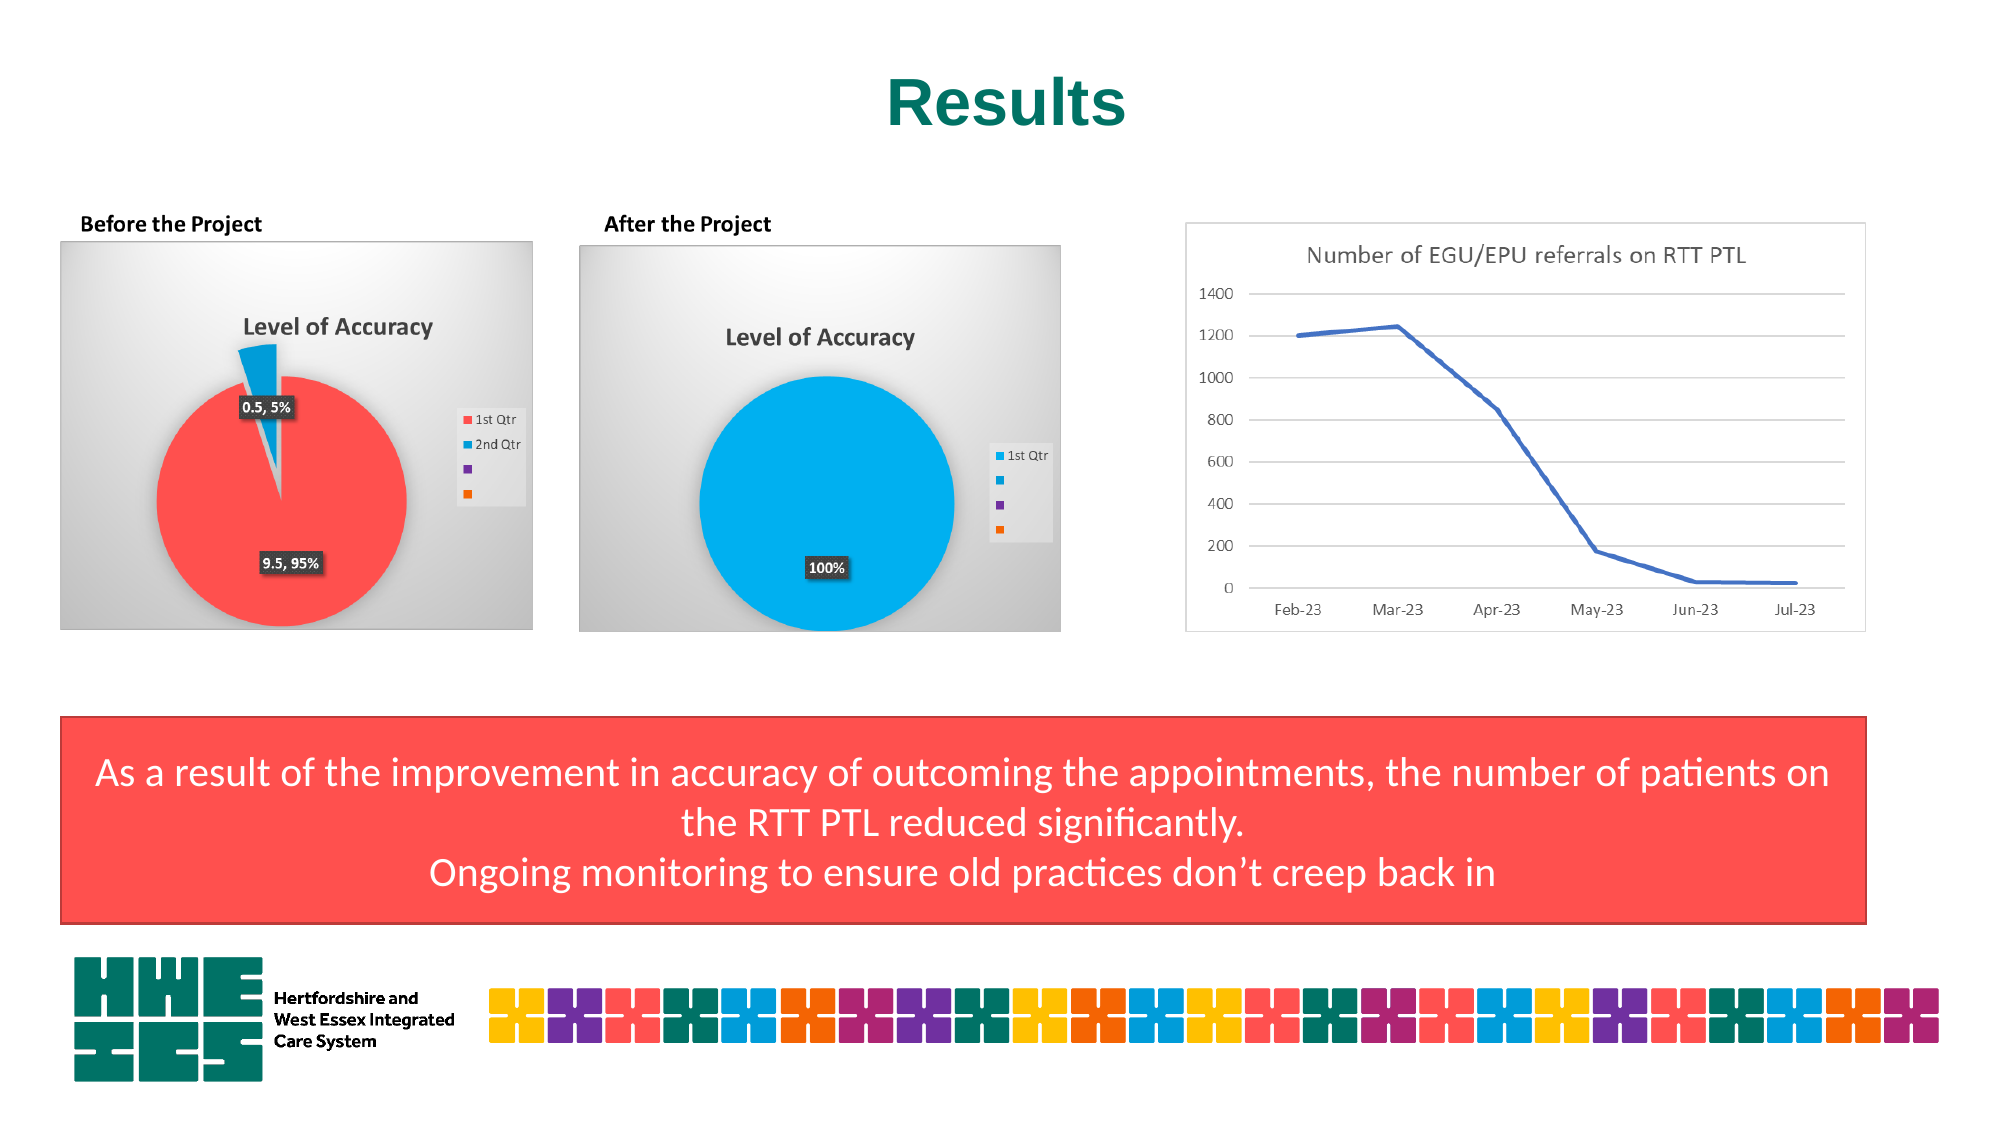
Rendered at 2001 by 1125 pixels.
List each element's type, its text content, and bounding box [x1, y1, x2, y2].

picture [1185, 222, 1866, 632]
picture [60, 201, 1061, 632]
picture [806, 557, 848, 578]
text_box As a result of the improvement in accuracy of outcoming the appointments, the number of patients on the RTT PTL reduced significantly. Ongoing monitoring to ensure old practices don’t creep back in [60, 716, 1867, 925]
title Results [74, 59, 1940, 278]
picture [489, 968, 1940, 1066]
picture [44, 927, 484, 1111]
